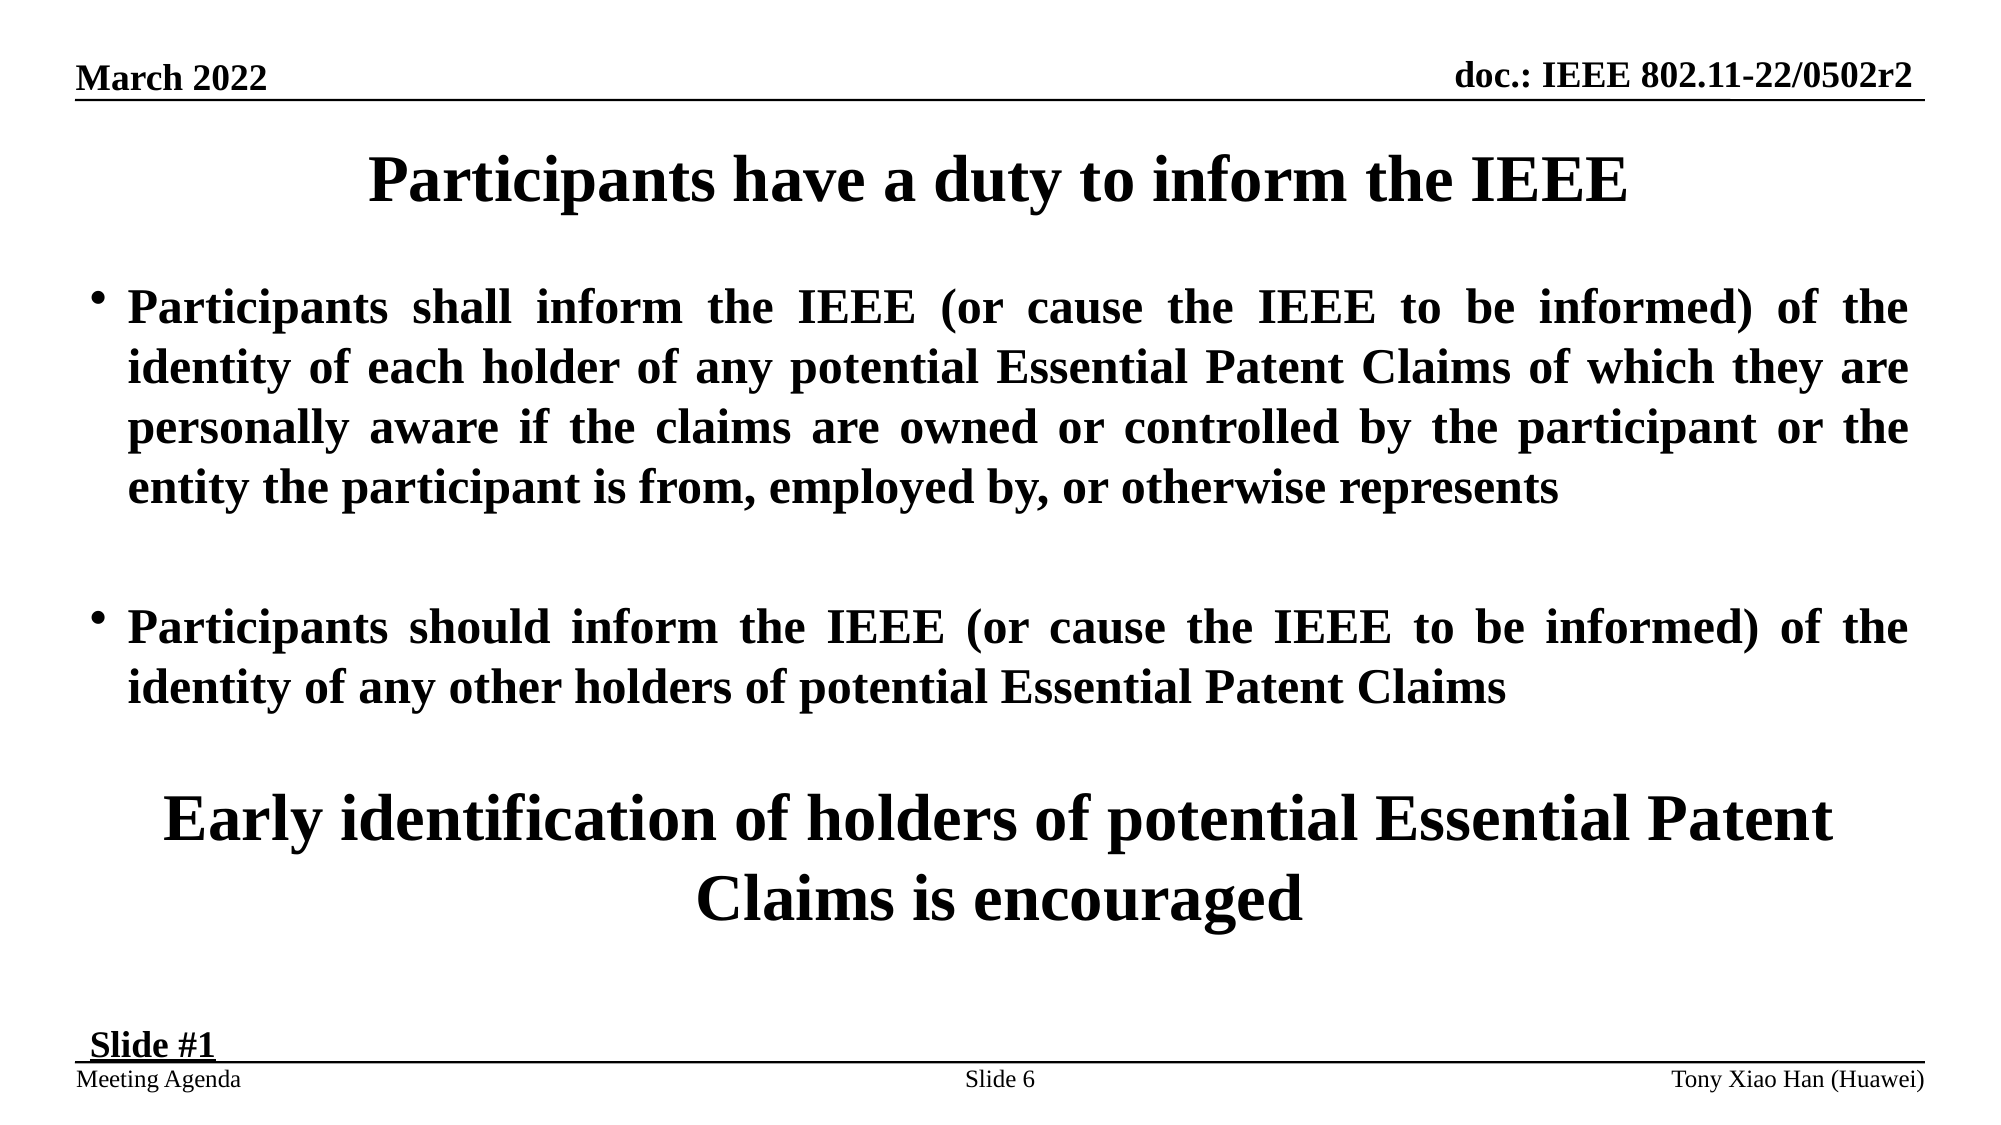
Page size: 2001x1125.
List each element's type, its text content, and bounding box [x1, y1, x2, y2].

text_box [337, 37, 1688, 163]
text_box Participants shall inform the IEEE (or cause the IEEE to be informed) of the identity of each holder of any potential Essential Patent Claims of which they are personally aware if the claims are owned or controlled by the participant or the entity the participant is from, employed by, or otherwise represents Participants should inform the IEEE (or cause the IEEE to be informed) of the identity of any other holders of potential Essential Patent Claims Early identification of holders of potential Essential Patent Claims is encouraged [75, 246, 1925, 1100]
text_box Slide #1 [75, 1012, 232, 1073]
text_box Participants have a duty to inform the IEEE [350, 87, 1650, 263]
